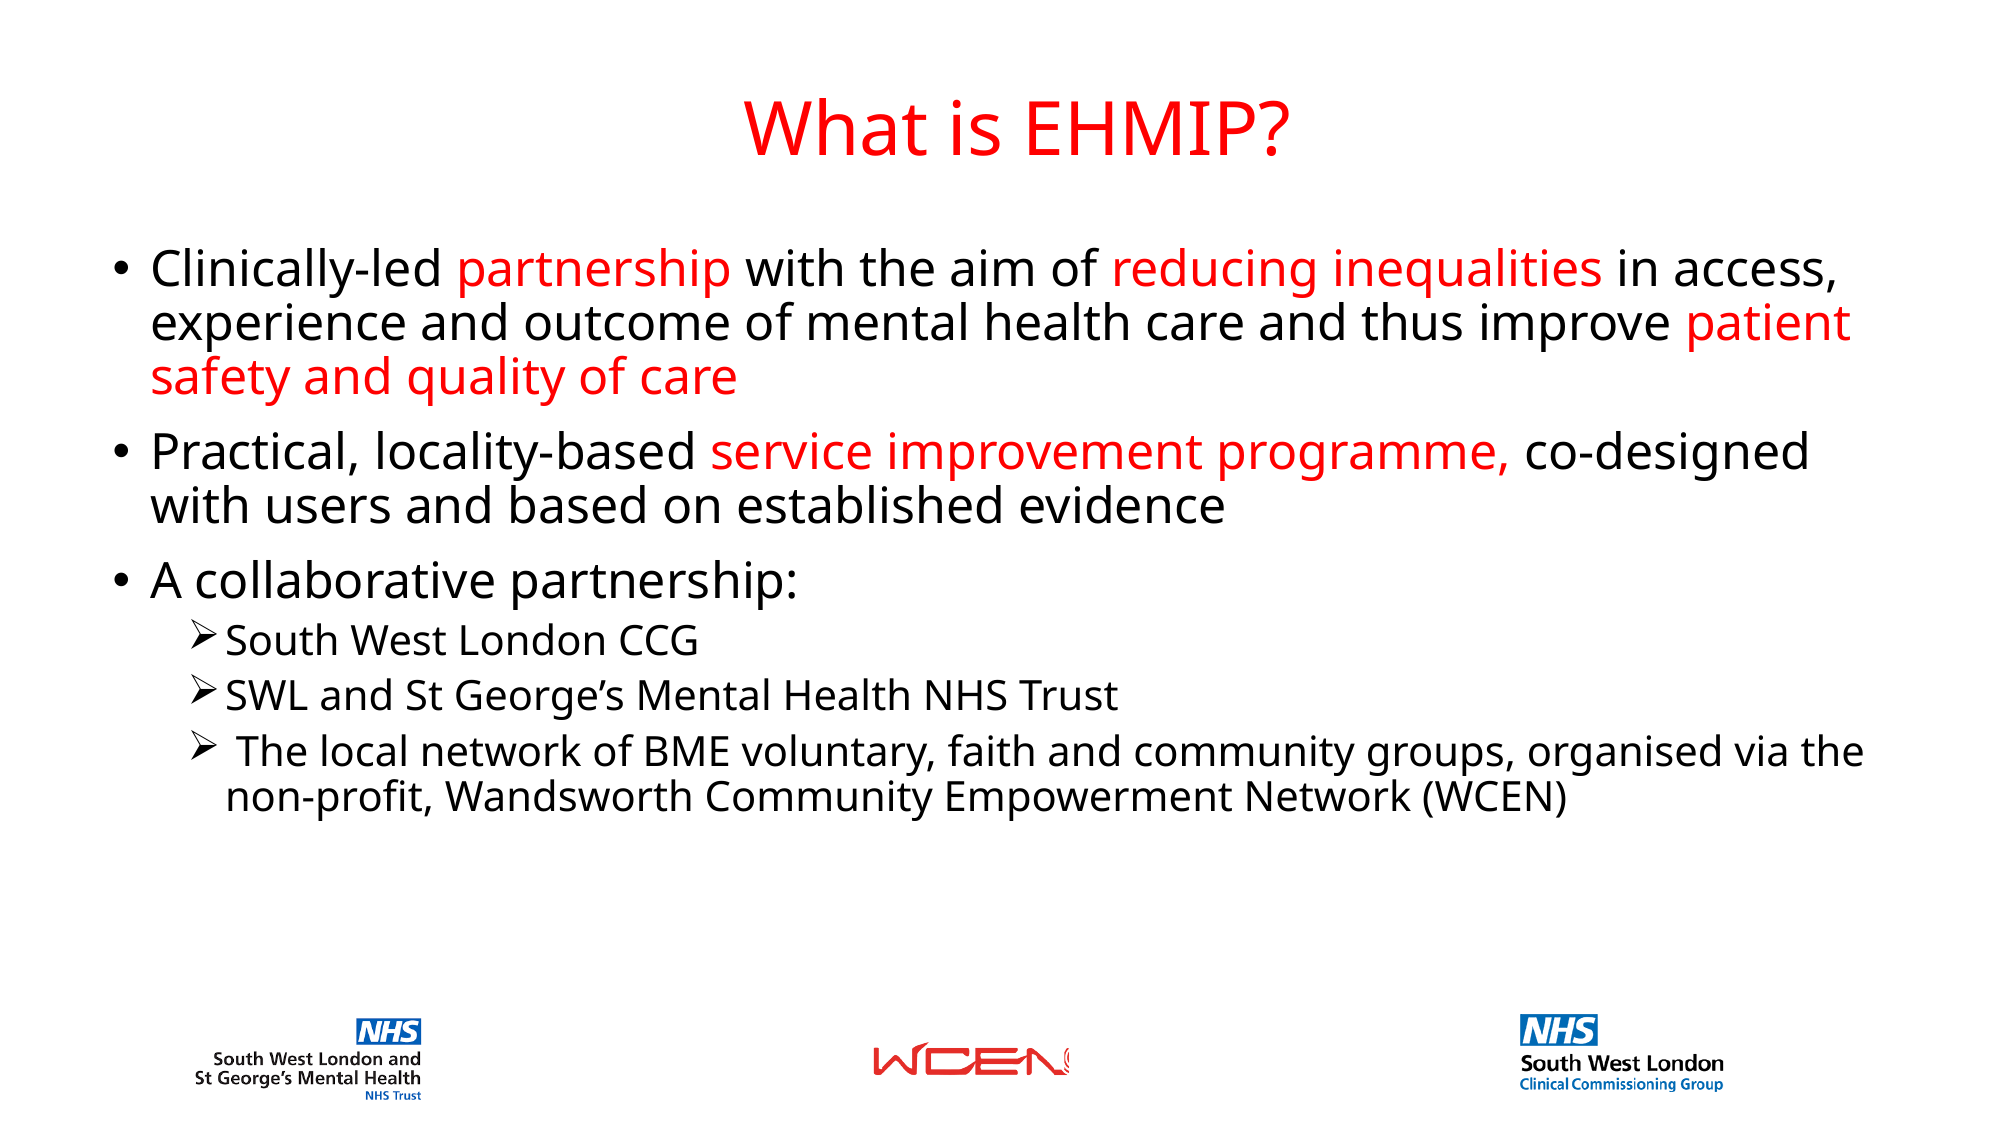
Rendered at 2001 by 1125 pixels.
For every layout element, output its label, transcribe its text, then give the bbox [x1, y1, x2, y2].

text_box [190, 1011, 1724, 1106]
list Clinically-led partnership with the aim of reducing inequalities in access, experience and outcome of mental health care and thus improve patient safety and quality of care Practical, locality-based service improvement programme, co-designed with users and based on established evidence A collaborative partnership: South West London CCG SWL and St George’s Mental Health NHS Trust The local network of BME voluntary, faith and community groups, organised via the non-profit, Wandsworth Community Empowerment Network (WCEN) [97, 235, 1888, 911]
title What is EHMIP? [97, 61, 1938, 201]
